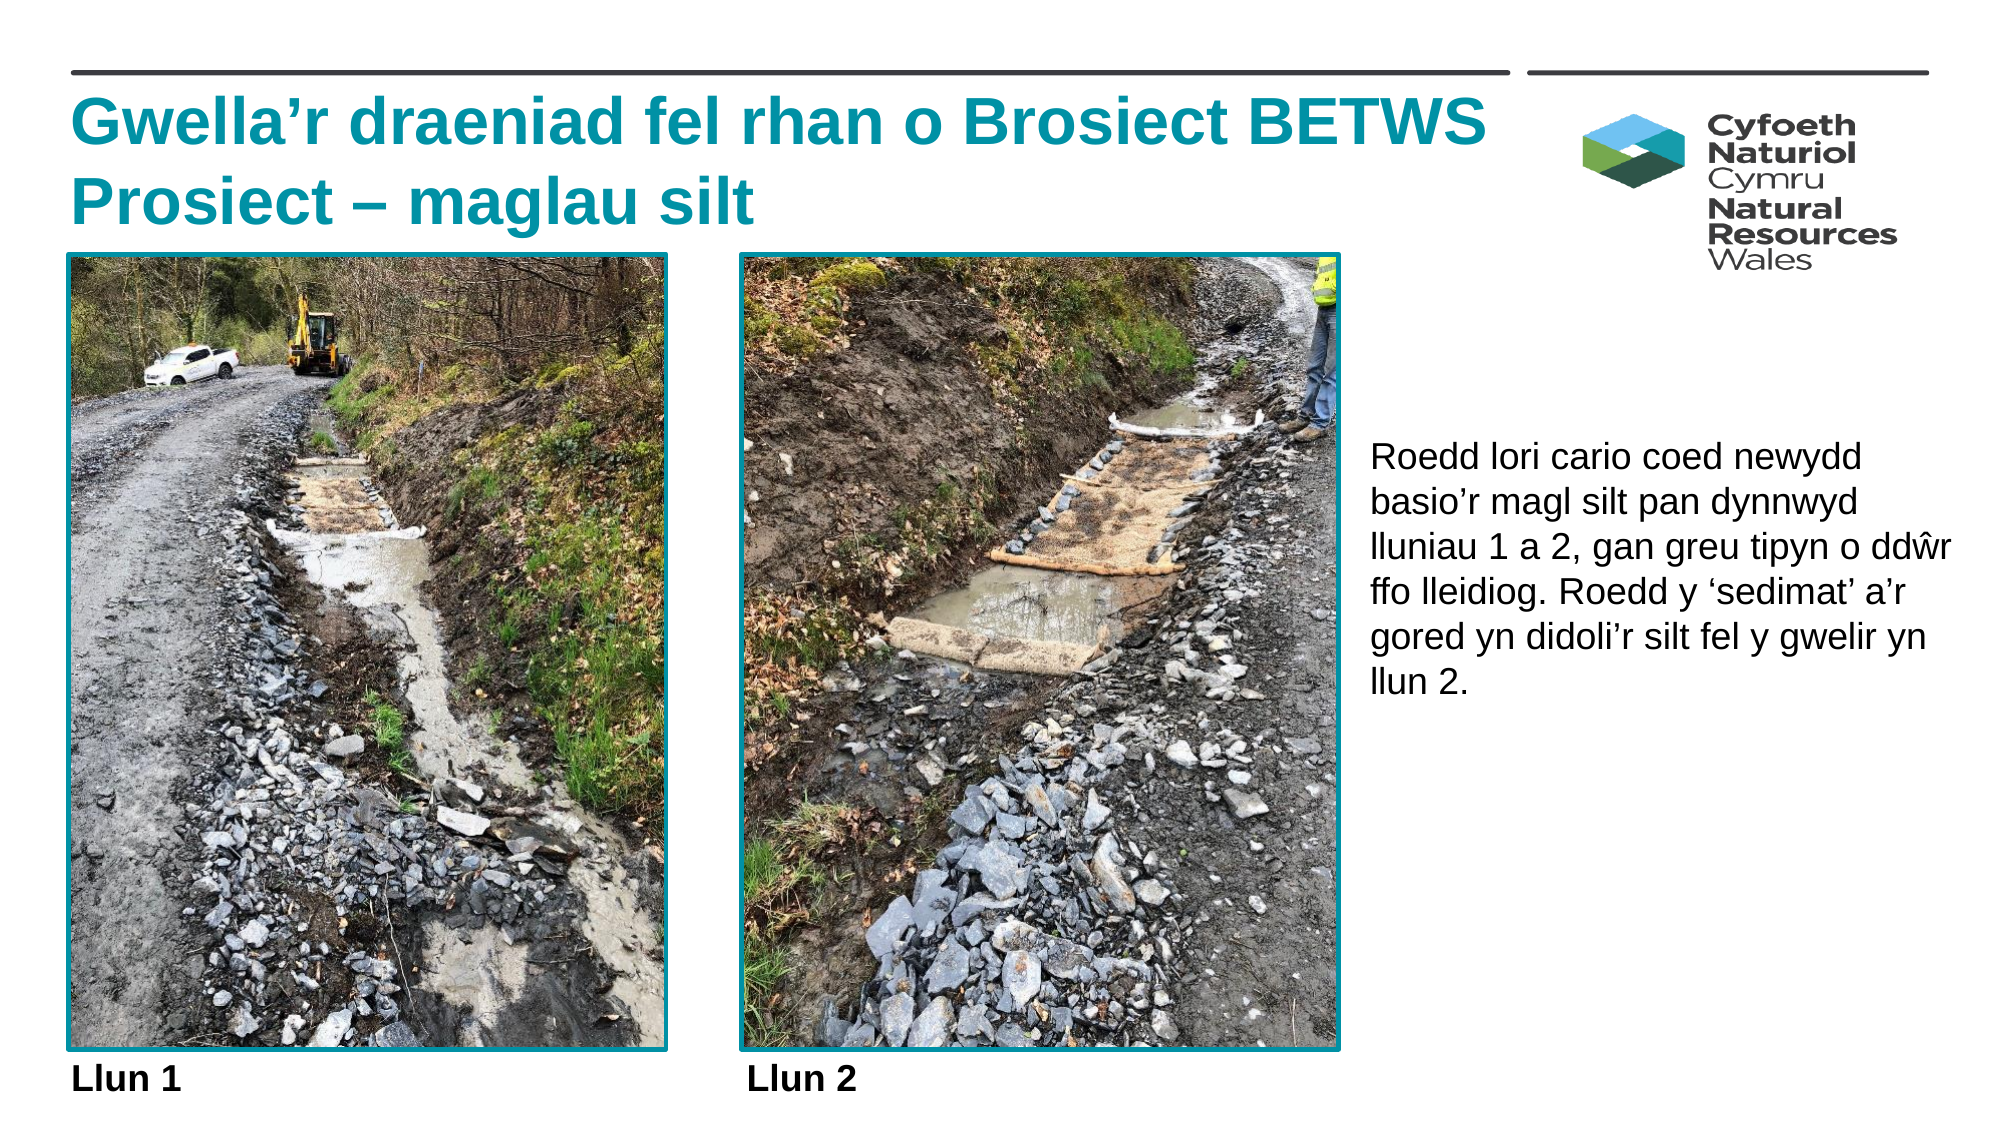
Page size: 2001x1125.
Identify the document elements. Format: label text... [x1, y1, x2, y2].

picture [1558, 95, 1921, 288]
title Gwella’r draeniad fel rhan o Brosiect BETWS Prosiect – maglau silt [70, 78, 1511, 238]
text_box Roedd lori cario coed newydd basio’r magl silt pan dynnwyd lluniau 1 a 2, gan greu tipyn o ddŵr ffo lleidiog. Roedd y ‘sedimat’ a’r gored yn didoli’r silt fel y gwelir yn llun 2. [1355, 424, 1971, 755]
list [743, 256, 1337, 1048]
text_box Llun 1 Llun 2 [56, 1046, 1288, 1125]
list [70, 256, 664, 1048]
